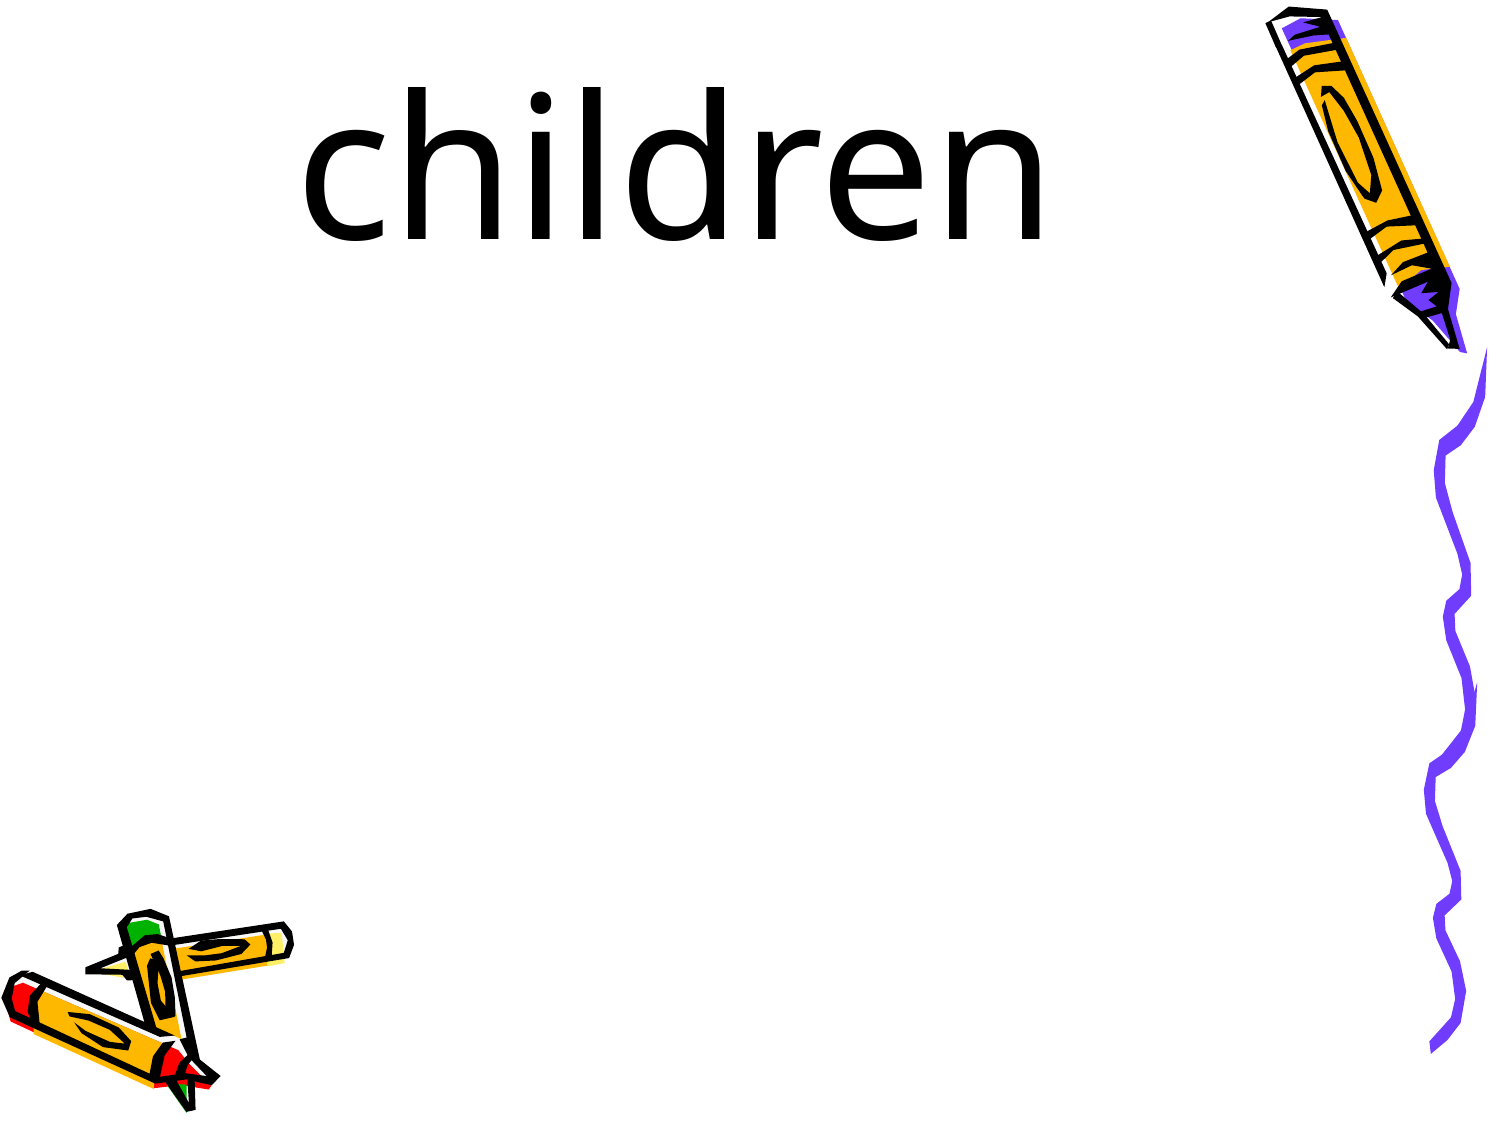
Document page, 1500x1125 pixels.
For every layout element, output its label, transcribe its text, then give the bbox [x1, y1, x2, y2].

title children [112, 24, 1240, 288]
